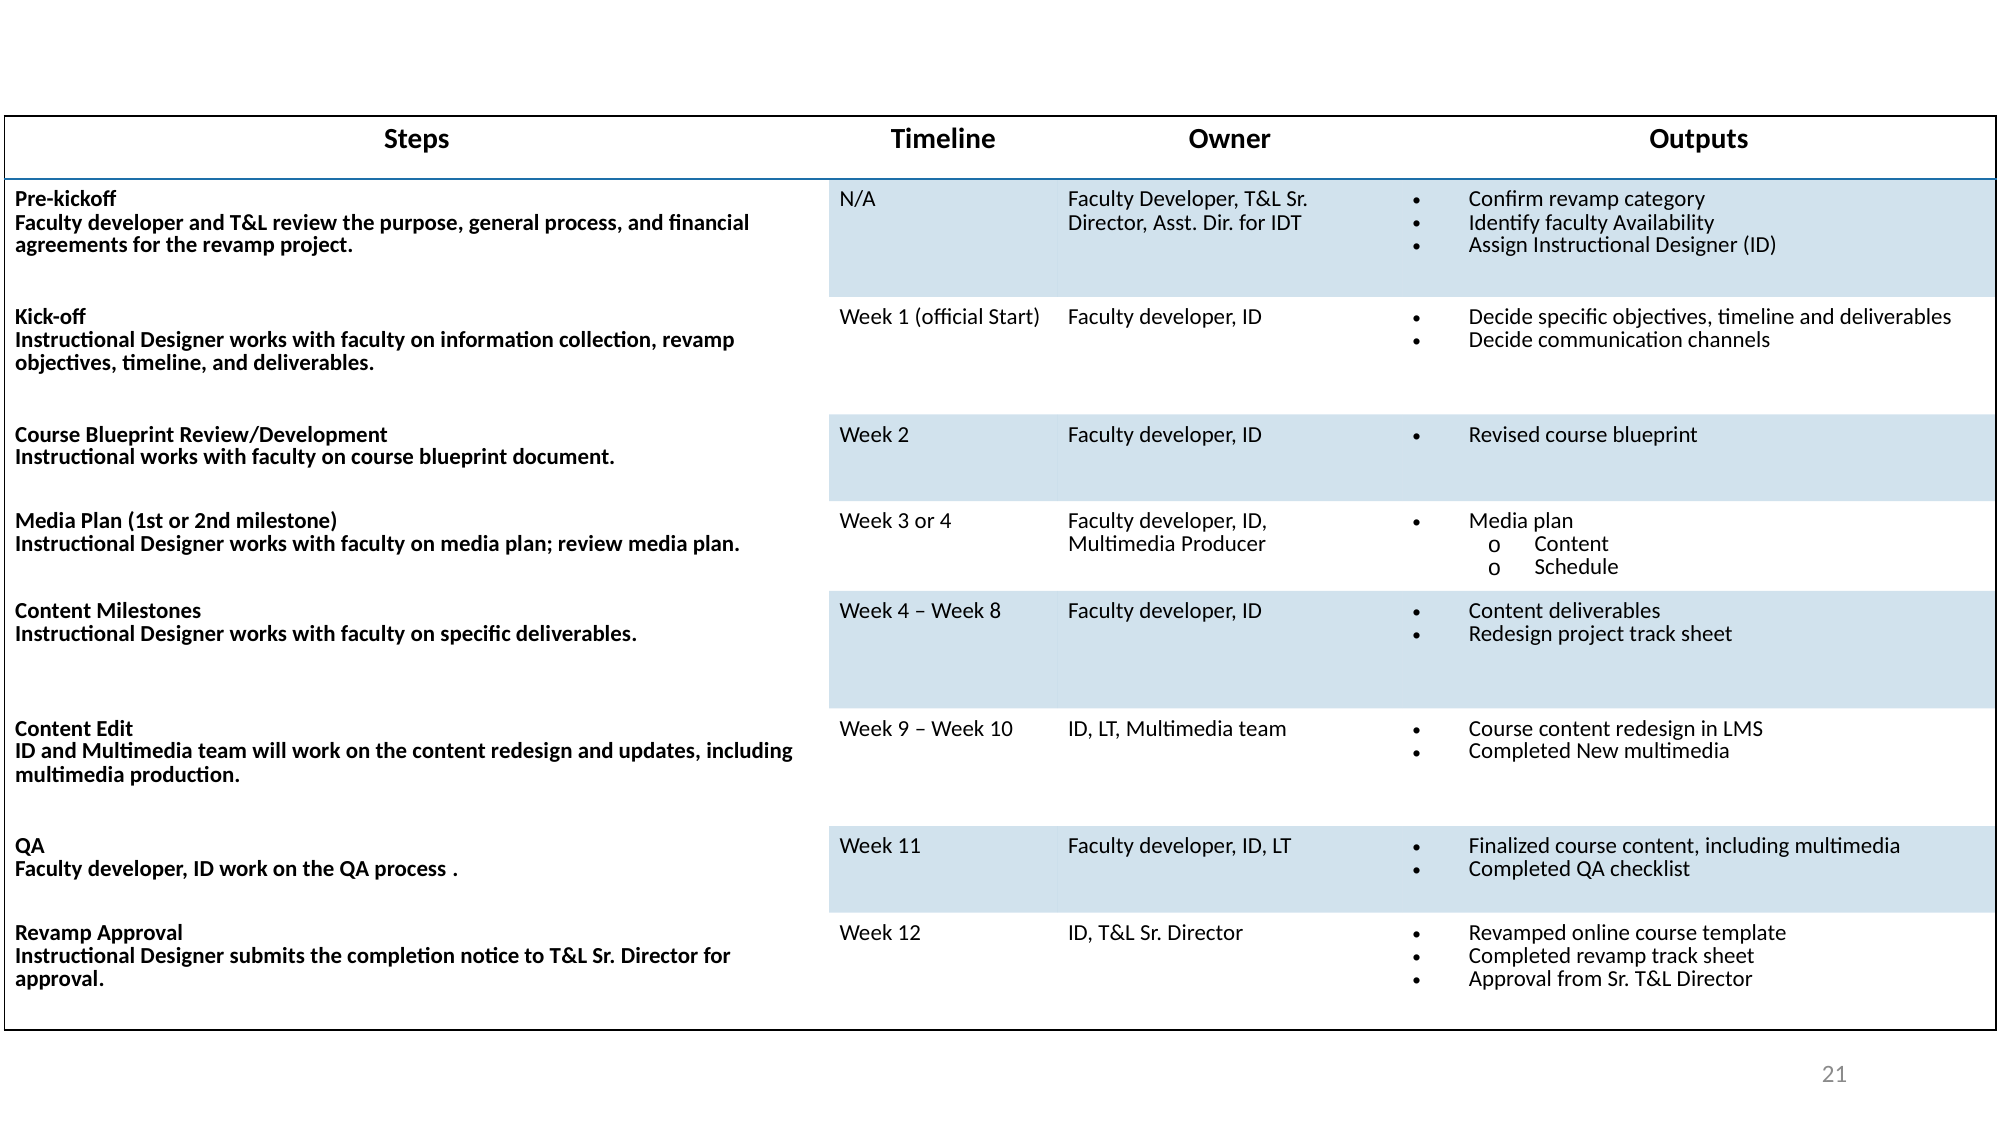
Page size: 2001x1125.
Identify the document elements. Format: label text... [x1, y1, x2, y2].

table_header Outputs [1402, 117, 1995, 178]
table_cell Decide specific objectives, timeline and deliverables Decide communication channels [1402, 297, 1995, 414]
table_cell Week 11 [829, 826, 1058, 913]
table_header Steps [5, 117, 829, 178]
table_cell Course content redesign in LMS Completed New multimedia [1402, 708, 1995, 826]
table_cell Content Edit ID and Multimedia team will work on the content redesign and updates, including multimedia production. [5, 708, 829, 826]
table_cell Week 3 or 4 [829, 501, 1058, 591]
table_cell Week 2 [829, 414, 1058, 501]
table_cell Faculty developer, ID, Multimedia Producer [1058, 501, 1402, 591]
table_cell Revamped online course template Completed revamp track sheet Approval from Sr. T&L Director [1402, 913, 1995, 1029]
table_cell Content Milestones Instructional Designer works with faculty on specific deliverables. [5, 591, 829, 708]
table_cell Faculty developer, ID [1058, 414, 1402, 501]
table_cell Course Blueprint Review/Development Instructional works with faculty on course blueprint document. [5, 414, 829, 501]
table_cell Faculty developer, ID [1058, 591, 1402, 708]
table_cell Pre-kickoff Faculty developer and T&L review the purpose, general process, and financial agreements for the revamp project. [5, 180, 829, 297]
table_cell Faculty developer, ID [1058, 297, 1402, 414]
table_cell Media plan Content Schedule [1402, 501, 1995, 591]
table_cell Content deliverables Redesign project track sheet [1402, 591, 1995, 708]
table_cell Week 9 – Week 10 [829, 708, 1058, 826]
table_cell N/A [829, 180, 1058, 297]
table_header Timeline [829, 117, 1058, 178]
table_header Owner [1058, 117, 1402, 178]
table_cell QA Faculty developer, ID work on the QA process . [5, 826, 829, 913]
table_cell Revamp Approval Instructional Designer submits the completion notice to T&L Sr. Director for approval. [5, 913, 829, 1029]
table_cell Faculty developer, ID, LT [1058, 826, 1402, 913]
table_cell ID, LT, Multimedia team [1058, 708, 1402, 826]
table_cell ID, T&L Sr. Director [1058, 913, 1402, 1029]
table_cell Week 4 – Week 8 [829, 591, 1058, 708]
table_cell Week 12 [829, 913, 1058, 1029]
table_cell Finalized course content, including multimedia Completed QA checklist [1402, 826, 1995, 913]
table_cell Revised course blueprint [1402, 414, 1995, 501]
table_cell Confirm revamp category Identify faculty Availability Assign Instructional Designer (ID) [1402, 180, 1995, 297]
table_cell Week 1 (official Start) [829, 297, 1058, 414]
table_cell Faculty Developer, T&L Sr. Director, Asst. Dir. for IDT [1058, 180, 1402, 297]
table_cell Media Plan (1st or 2nd milestone) Instructional Designer works with faculty on media plan; review media plan. [5, 501, 829, 591]
table_cell Kick-off Instructional Designer works with faculty on information collection, revamp objectives, timeline, and deliverables. [5, 297, 829, 414]
slide_number 21 [1412, 1042, 1863, 1103]
